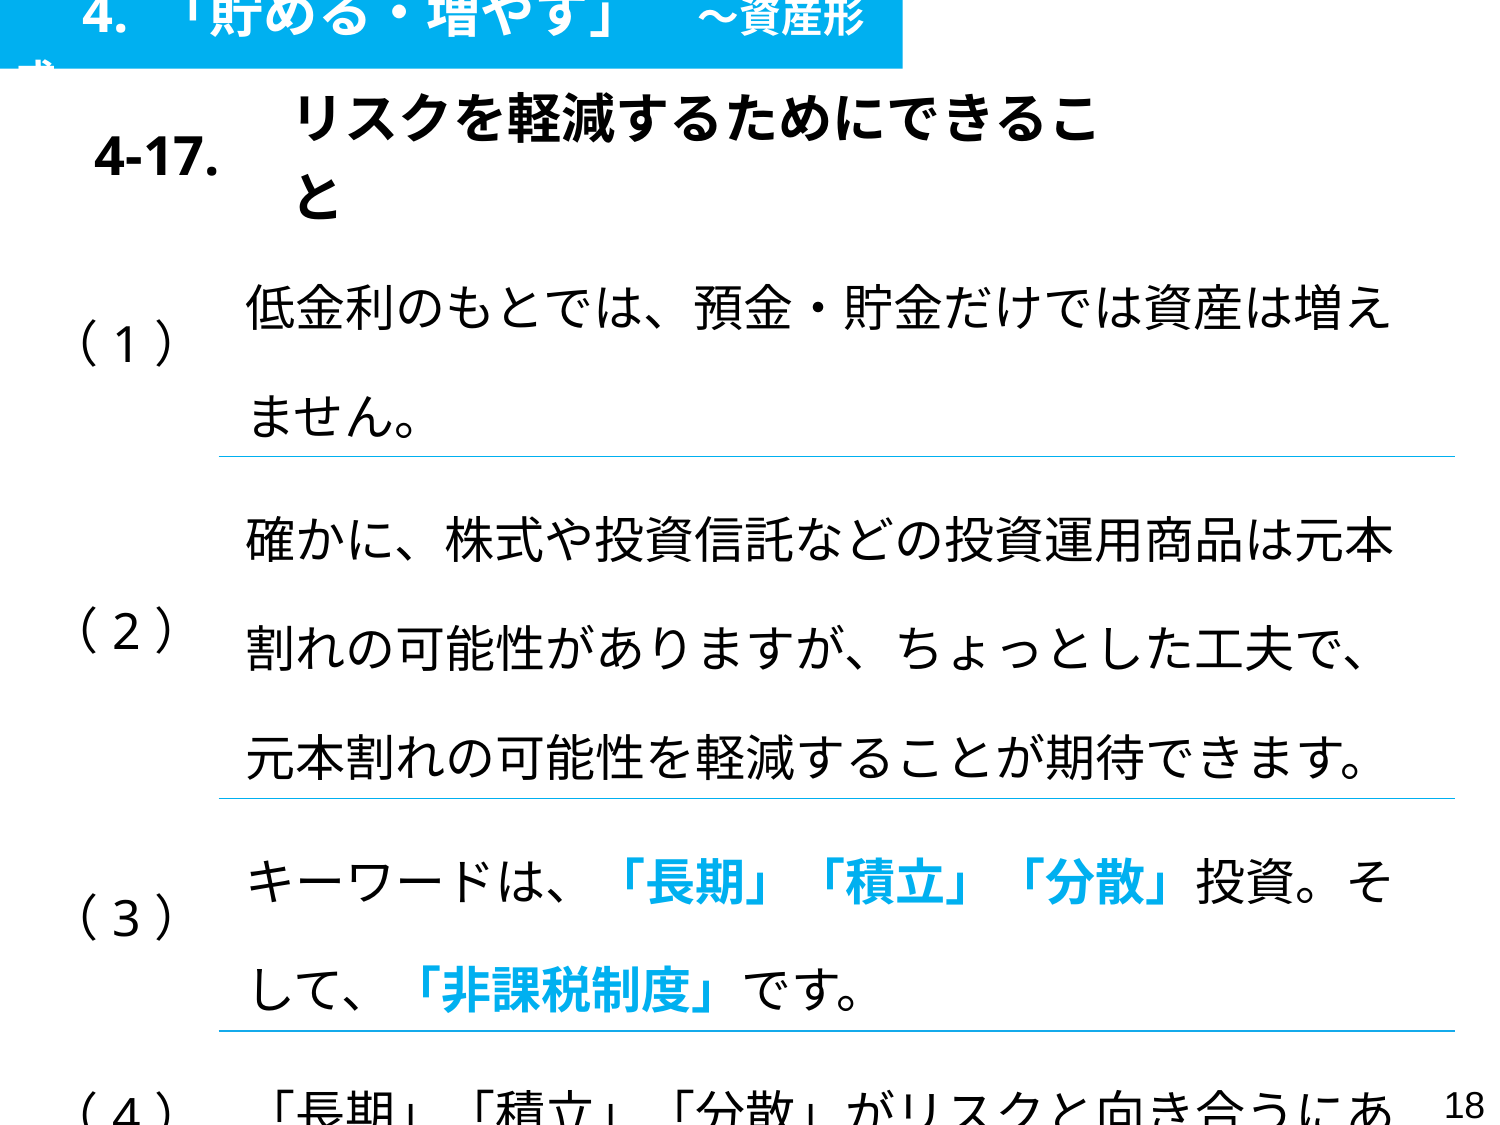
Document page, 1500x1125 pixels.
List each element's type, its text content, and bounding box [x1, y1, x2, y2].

table_header リスクを軽減するためにできること [263, 68, 1148, 224]
text_box 17 [1149, 1065, 1500, 1125]
table_cell （3） [30, 798, 219, 1031]
table_header 低金利のもとでは、預金・貯金だけでは資産は増えません。 [219, 224, 1455, 456]
table_cell キーワードは、「長期」「積立」「分散」投資。そして、「非課税制度」です。 [219, 799, 1455, 1030]
table_cell （4） [30, 1031, 219, 1125]
table_cell 「長期」「積立」「分散」がリスクと向き合うにあたって、いかに重要かを見ていきます｡ [219, 1032, 1455, 1125]
table_header 4-17. [52, 71, 263, 224]
table_header （1） [30, 224, 219, 457]
table_cell 確かに、株式や投資信託などの投資運用商品は元本割れの可能性がありますが、ちょっとした工夫で、元本割れの可能性を軽減することが期待できます。 [219, 457, 1455, 798]
table_cell （2） [30, 457, 219, 798]
text_box 4. 「貯める・増やす」 ～資産形成 [0, 0, 905, 71]
